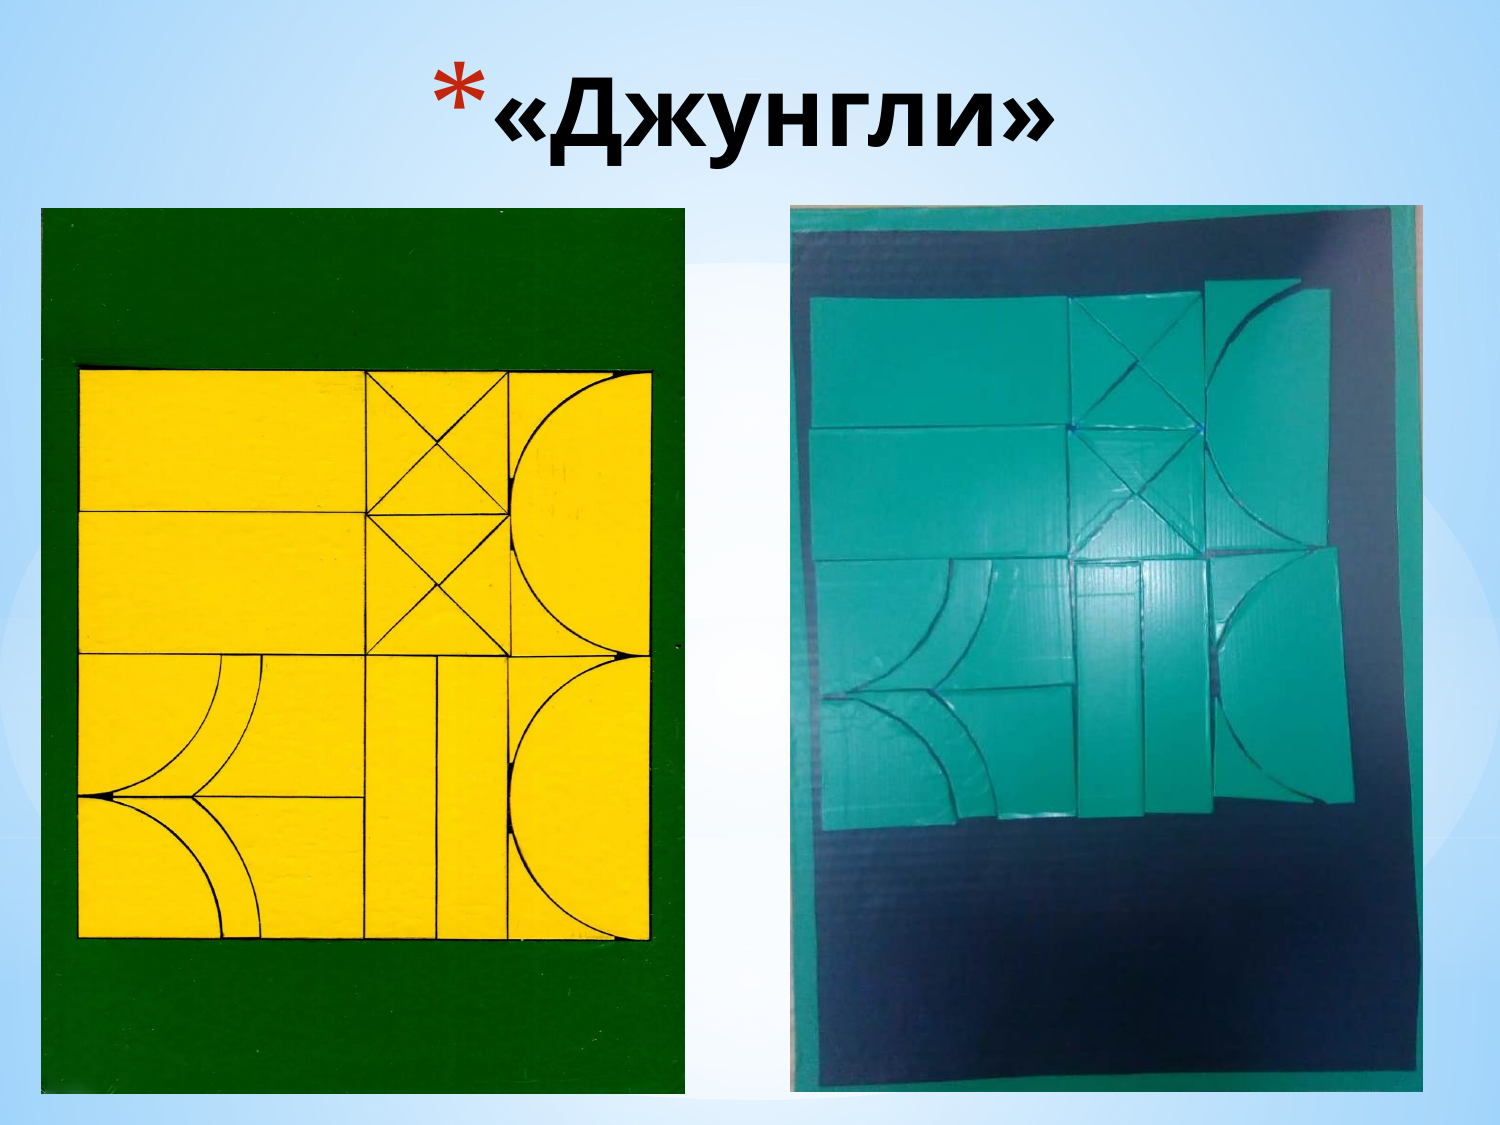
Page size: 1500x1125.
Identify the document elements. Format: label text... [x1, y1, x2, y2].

title «Джунгли» [41, 42, 1447, 197]
picture [789, 205, 1423, 1092]
picture [40, 207, 686, 1095]
